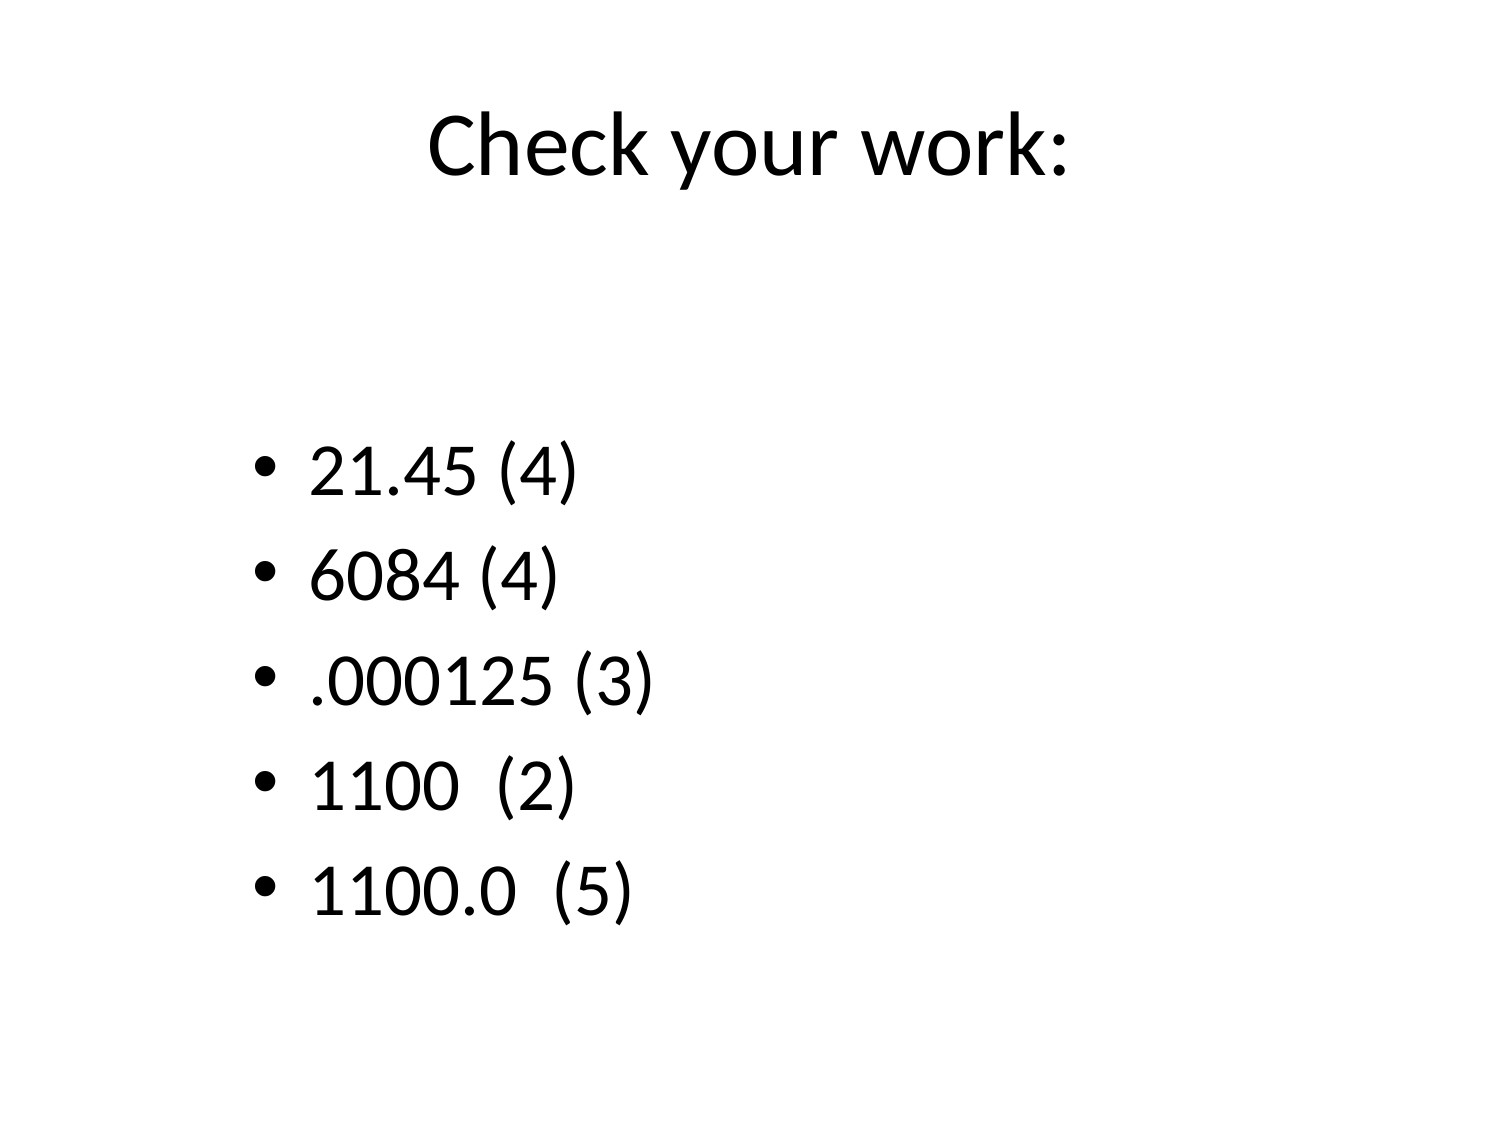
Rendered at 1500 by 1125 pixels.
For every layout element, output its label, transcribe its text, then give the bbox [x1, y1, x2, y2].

title Check your work: [75, 45, 1425, 233]
list 21.45 (4) 6084 (4) .000125 (3) 1100 (2) 1100.0 (5) [237, 412, 1425, 1005]
